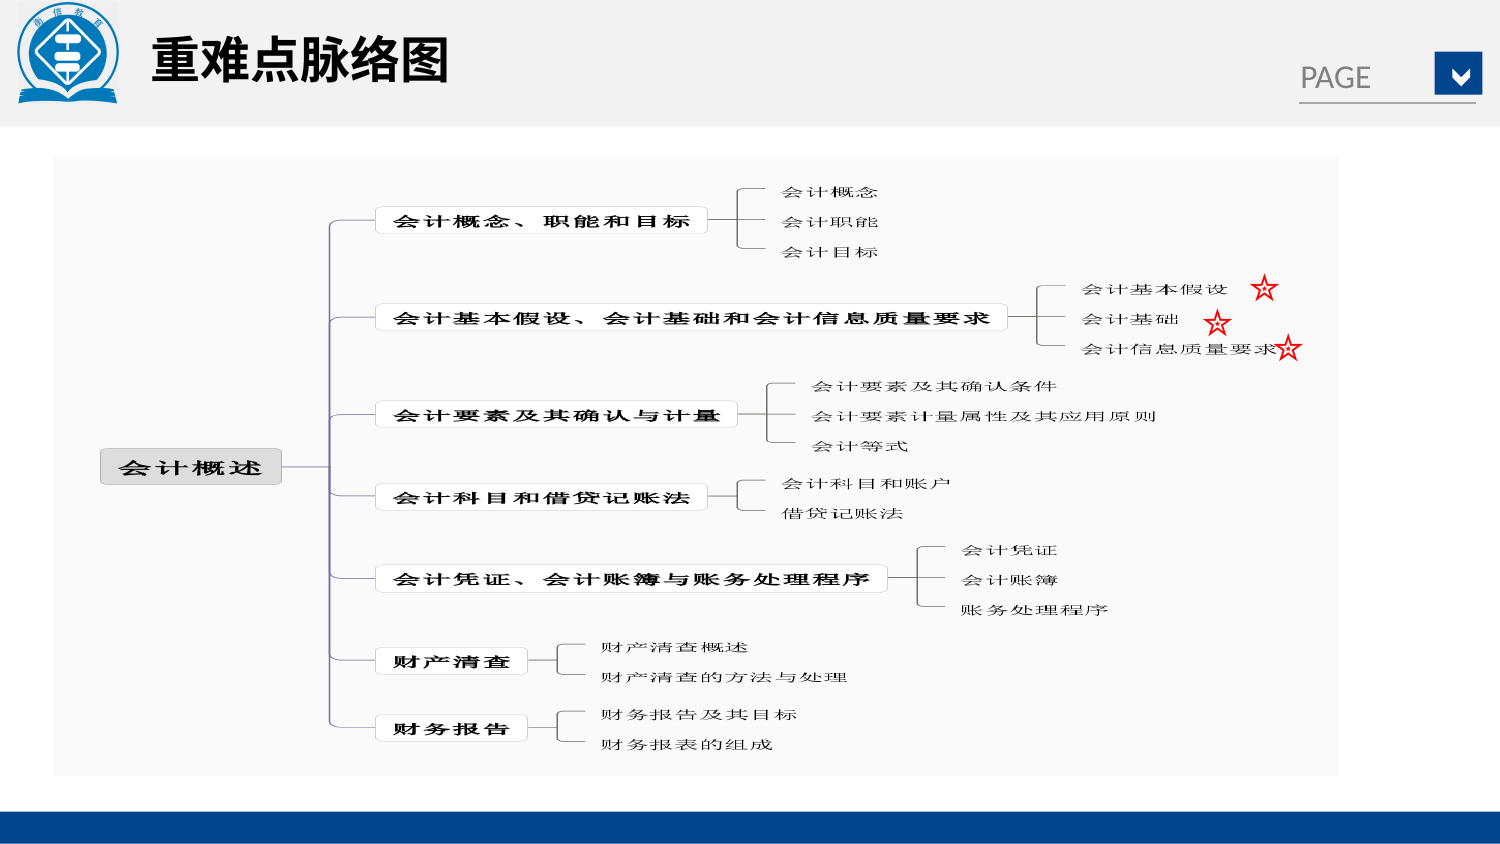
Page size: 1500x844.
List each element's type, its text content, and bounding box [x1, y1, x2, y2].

slide_number [1364, 51, 1437, 97]
picture [52, 156, 1347, 779]
text_box 重难点脉络图 [135, 20, 650, 96]
picture [17, 2, 119, 104]
